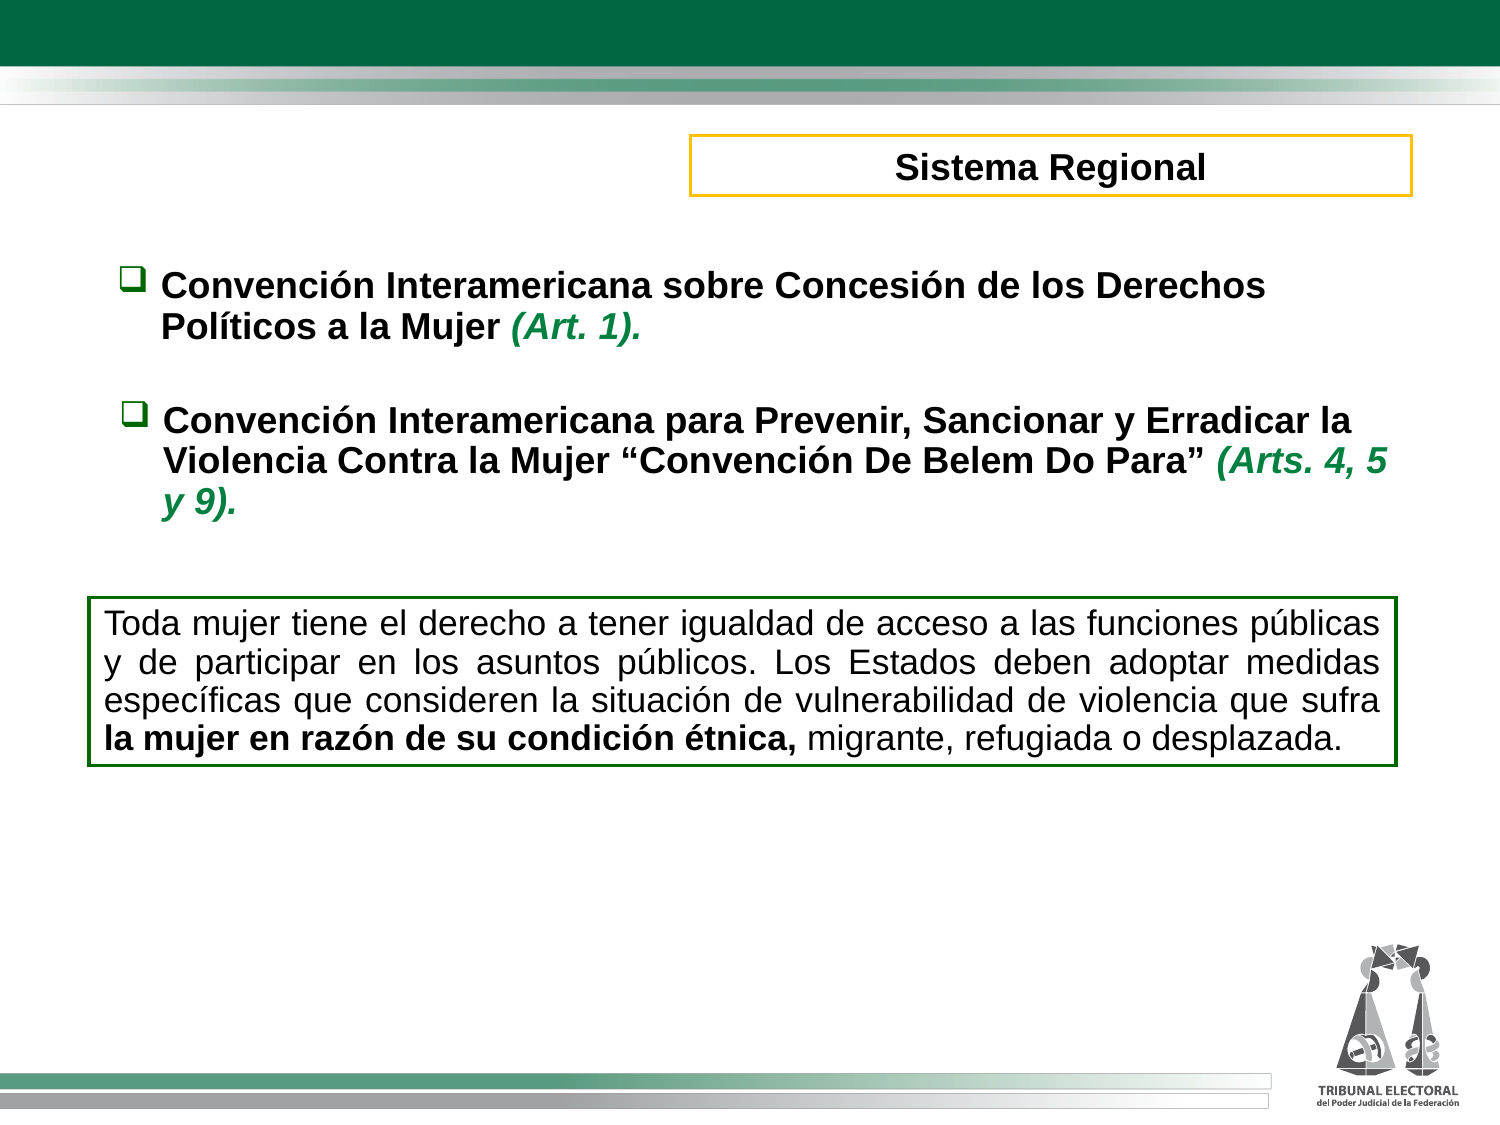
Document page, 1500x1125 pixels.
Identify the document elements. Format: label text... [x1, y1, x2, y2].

text_box Sistema Regional [690, 135, 1412, 196]
text_box Convención Interamericana para Prevenir, Sancionar y Erradicar la Violencia Contra la Mujer “Convención De Belem Do Para” (Arts. 4, 5 y 9). [97, 386, 1412, 538]
text_box Convención Interamericana sobre Concesión de los Derechos Políticos a la Mujer (Art. 1). [97, 253, 1388, 360]
text_box Toda mujer tiene el derecho a tener igualdad de acceso a las funciones públicas y de participar en los asuntos públicos. Los Estados deben adoptar medidas específicas que consideren la situación de vulnerabilidad de violencia que sufra la mujer en razón de su condición étnica, migrante, refugiada o desplazada. [88, 597, 1396, 766]
